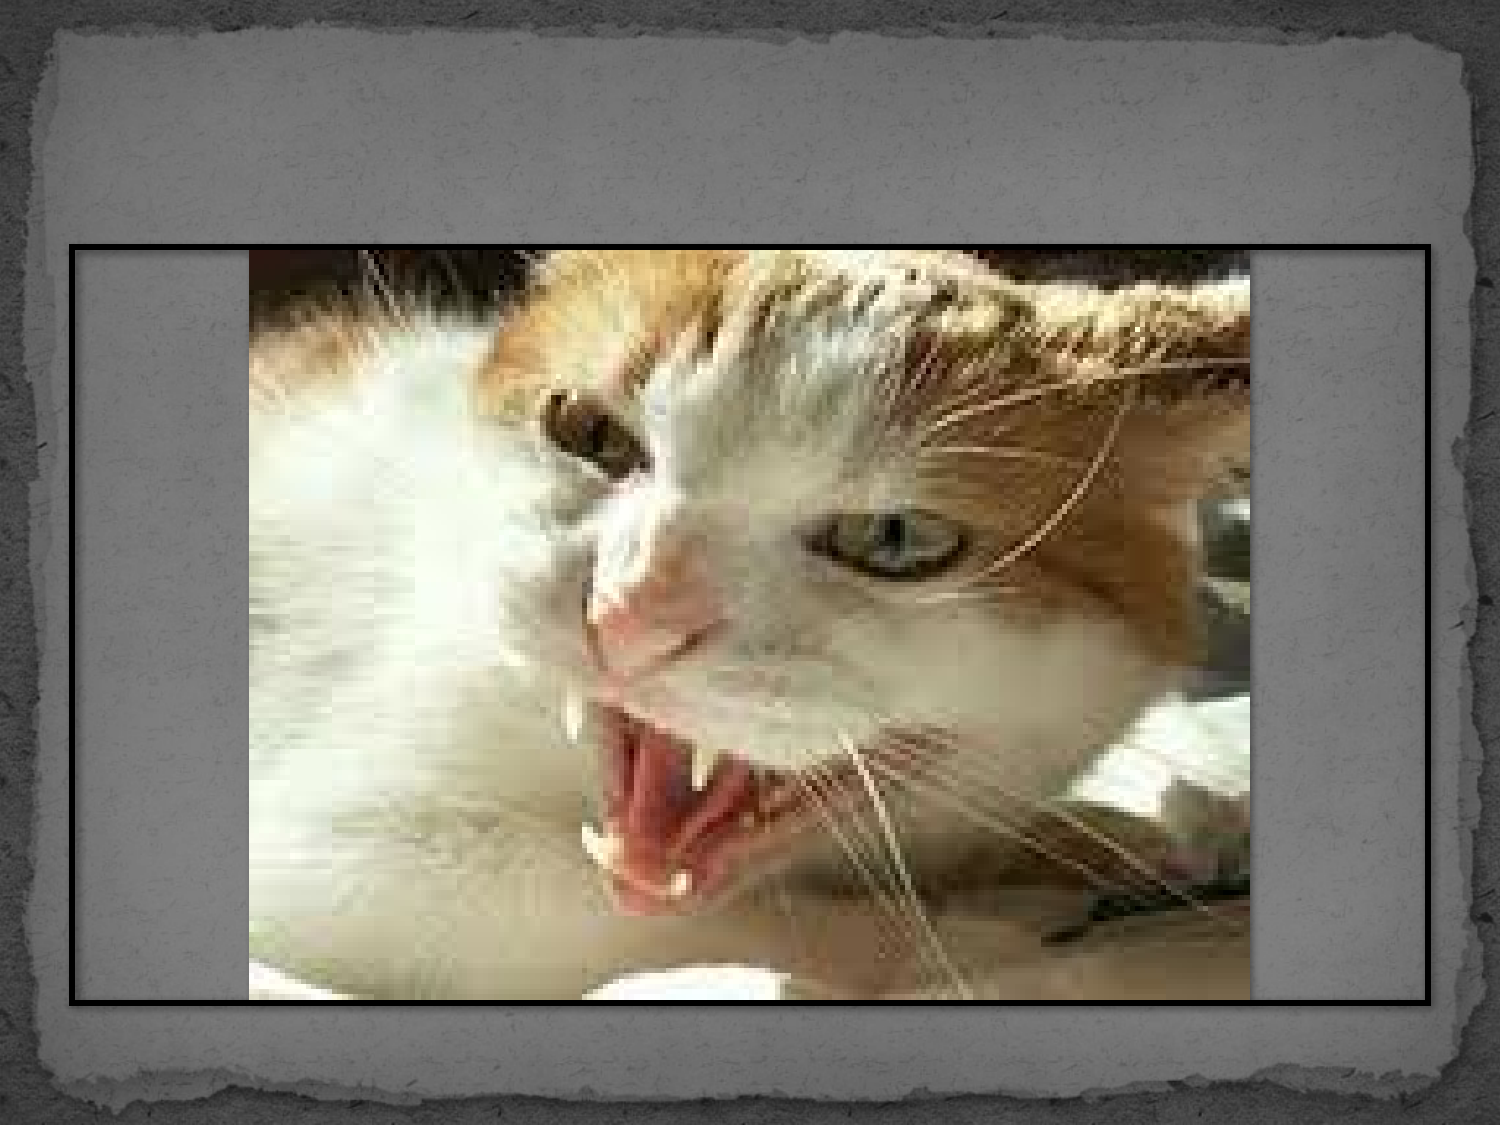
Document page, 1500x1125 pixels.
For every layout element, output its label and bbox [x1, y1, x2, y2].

list [77, 252, 1424, 999]
